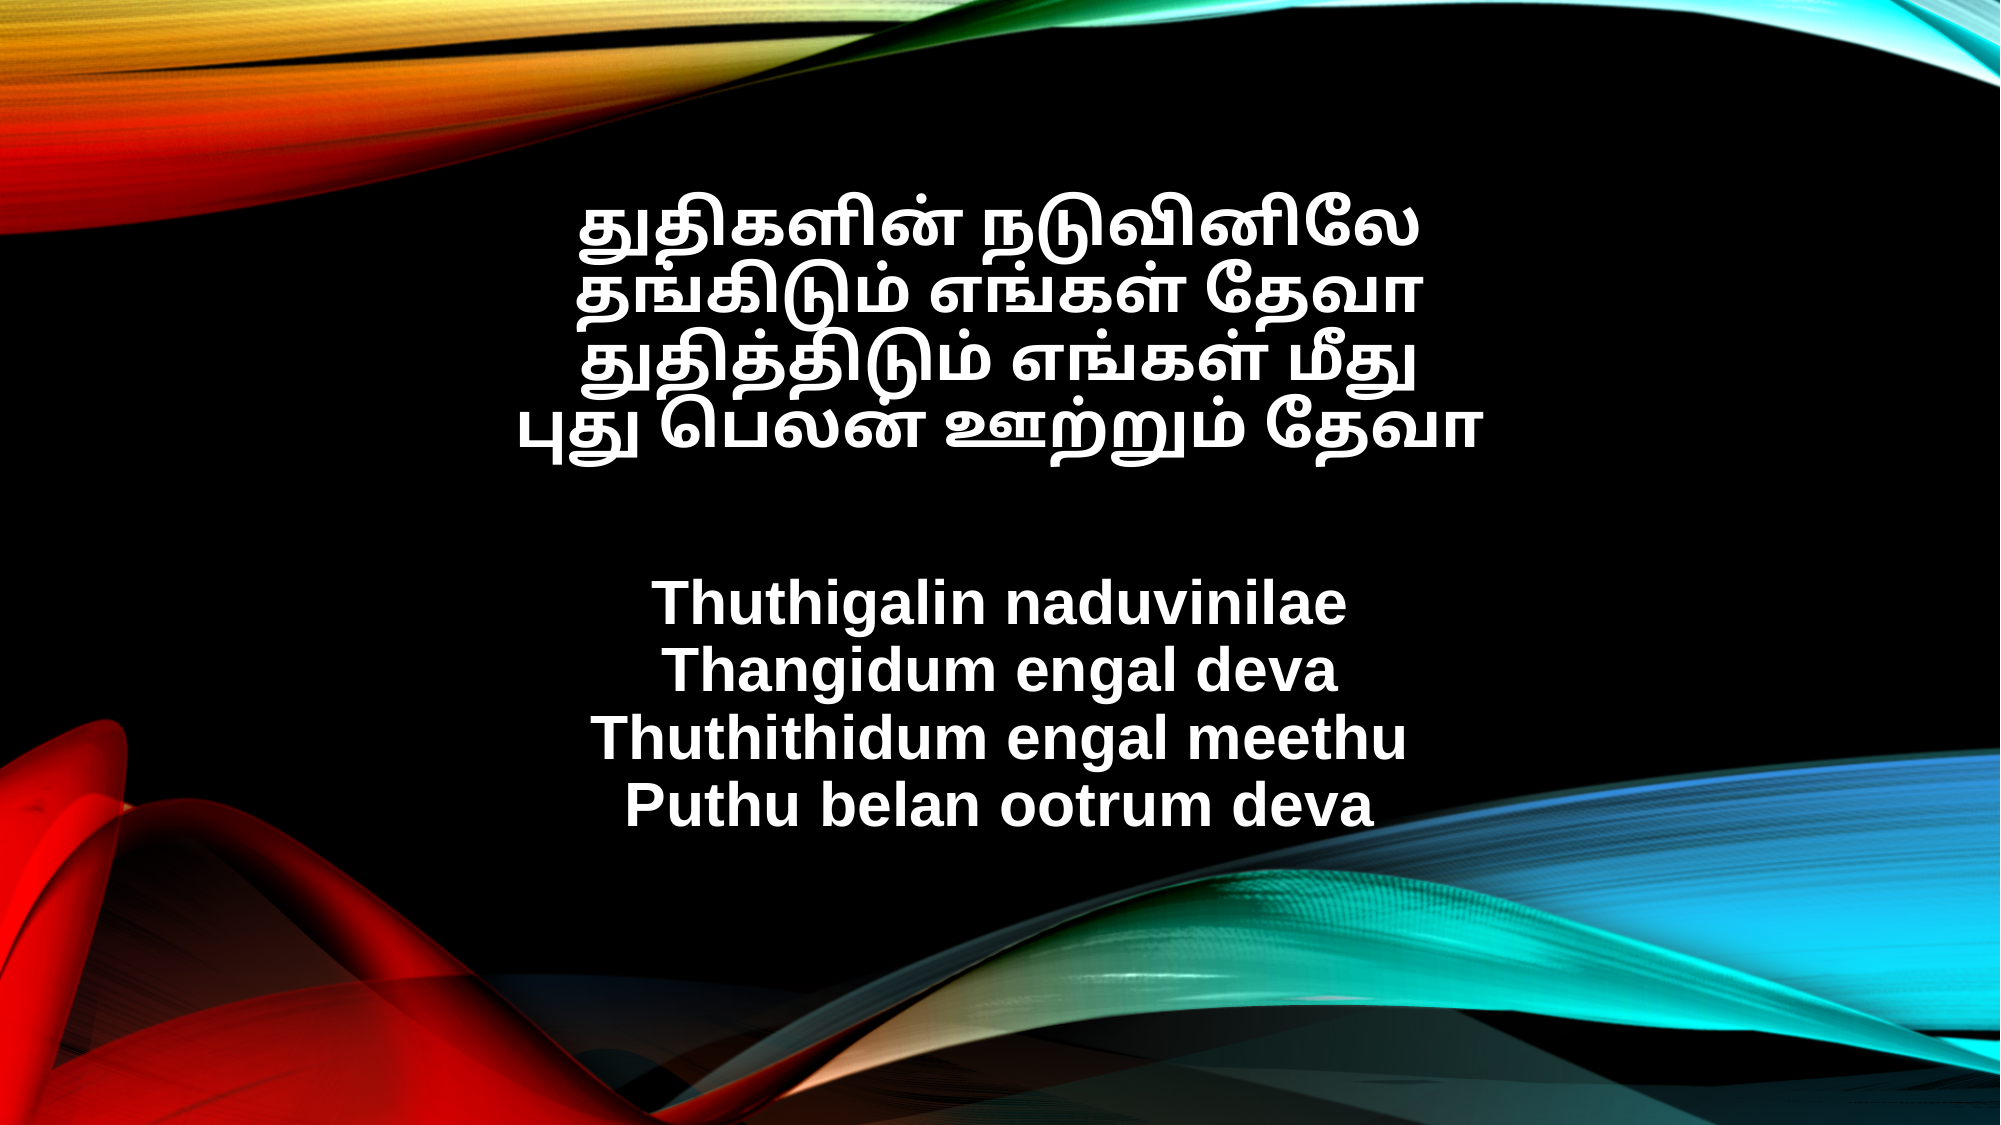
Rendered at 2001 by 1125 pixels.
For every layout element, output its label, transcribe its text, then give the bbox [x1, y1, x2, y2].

subtitle துதிகளின் நடுவினிலே தங்கிடும் எங்கள் தேவா துதித்திடும் எங்கள் மீது புது பெலன் ஊற்றும் தேவா Thuthigalin naduvinilae Thangidum engal deva Thuthithidum engal meethu Puthu belan ootrum deva [0, 0, 2000, 1125]
